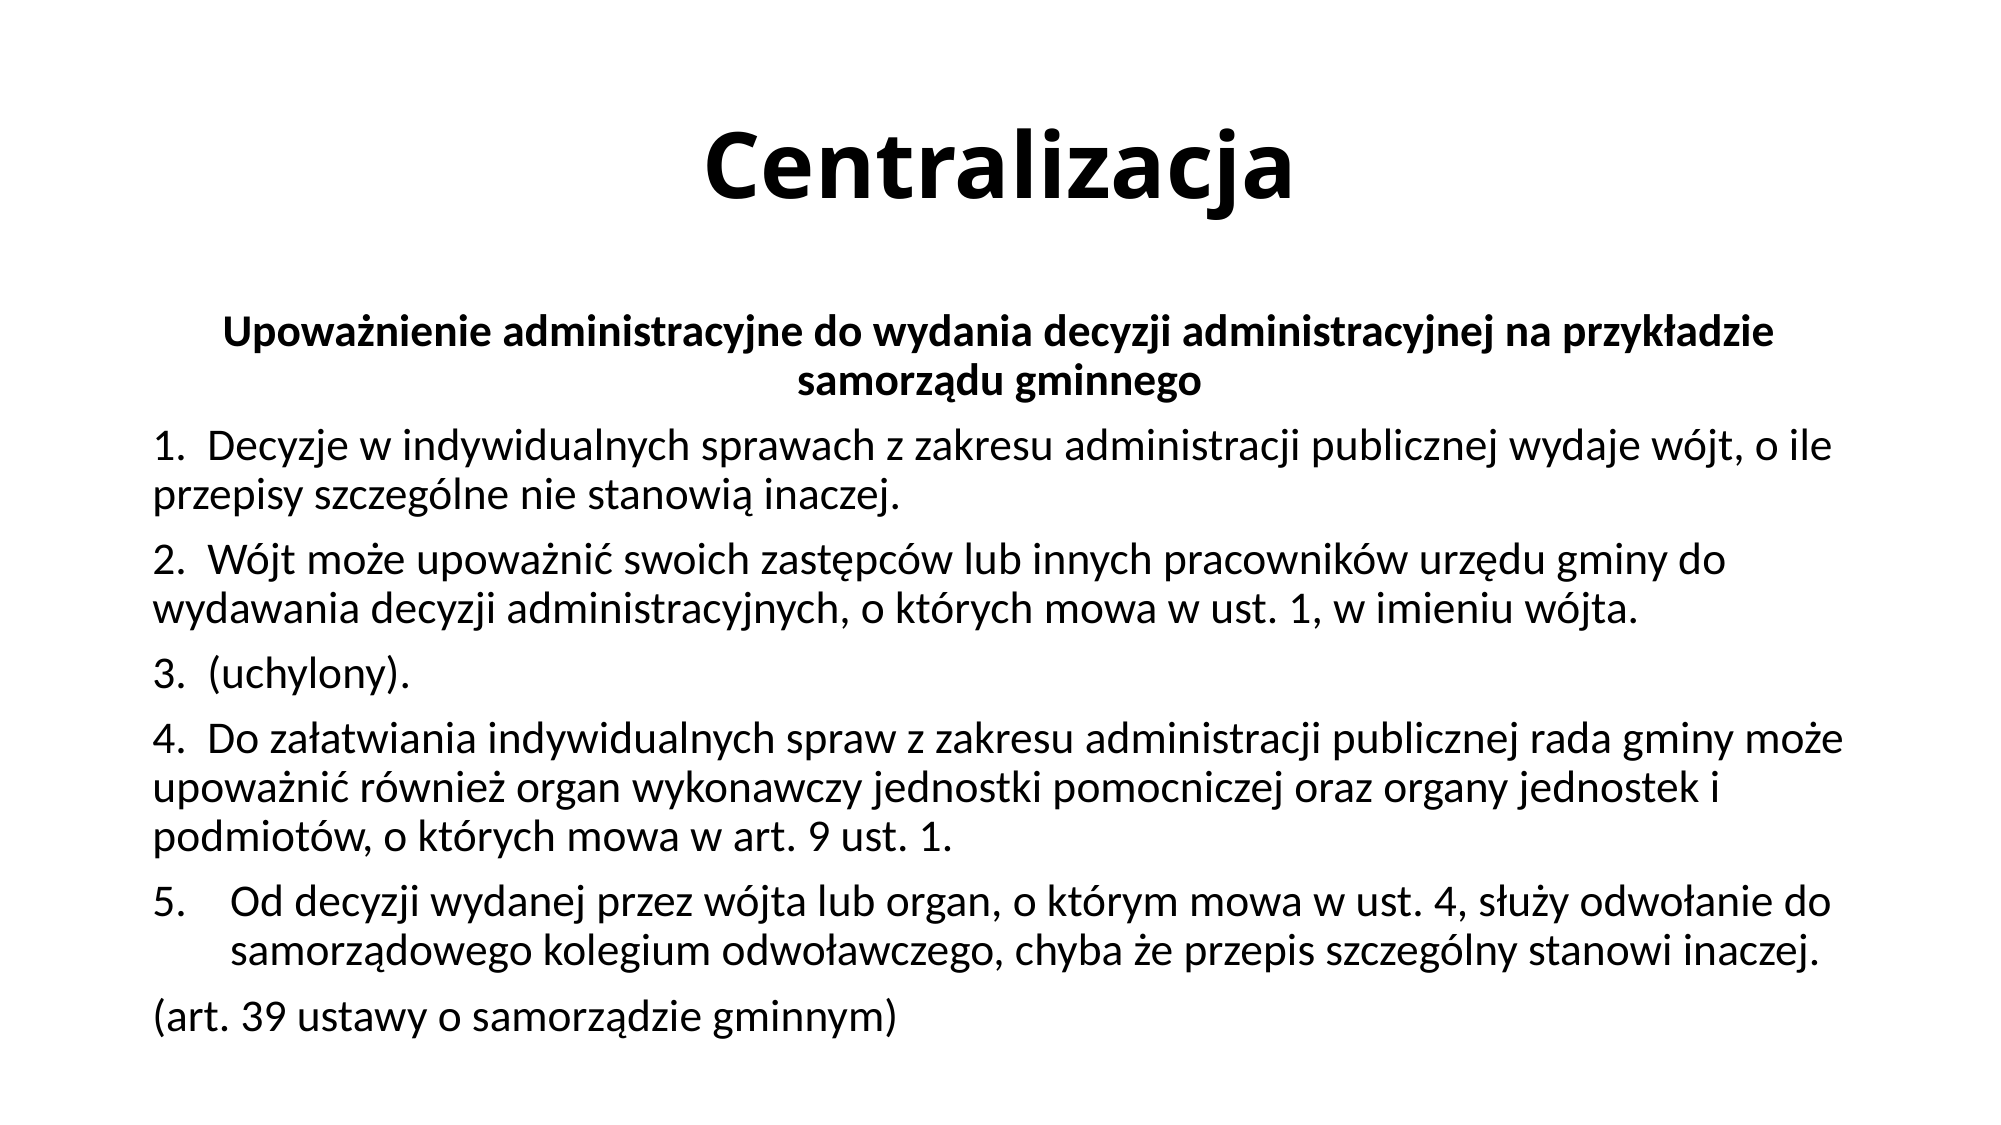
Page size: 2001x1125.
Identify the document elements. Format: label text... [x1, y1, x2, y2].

title Centralizacja [137, 59, 1863, 278]
list Upoważnienie administracyjne do wydania decyzji administracyjnej na przykładzie samorządu gminnego 1. Decyzje w indywidualnych sprawach z zakresu administracji publicznej wydaje wójt, o ile przepisy szczególne nie stanowią inaczej. 2. Wójt może upoważnić swoich zastępców lub innych pracowników urzędu gminy do wydawania decyzji administracyjnych, o których mowa w ust. 1, w imieniu wójta. 3. (uchylony). 4. Do załatwiania indywidualnych spraw z zakresu administracji publicznej rada gminy może upoważnić również organ wykonawczy jednostki pomocniczej oraz organy jednostek i podmiotów, o których mowa w art. 9 ust. 1. Od decyzji wydanej przez wójta lub organ, o którym mowa w ust. 4, służy odwołanie do samorządowego kolegium odwoławczego, chyba że przepis szczególny stanowi inaczej. (art. 39 ustawy o samorządzie gminnym) [137, 299, 1863, 1099]
